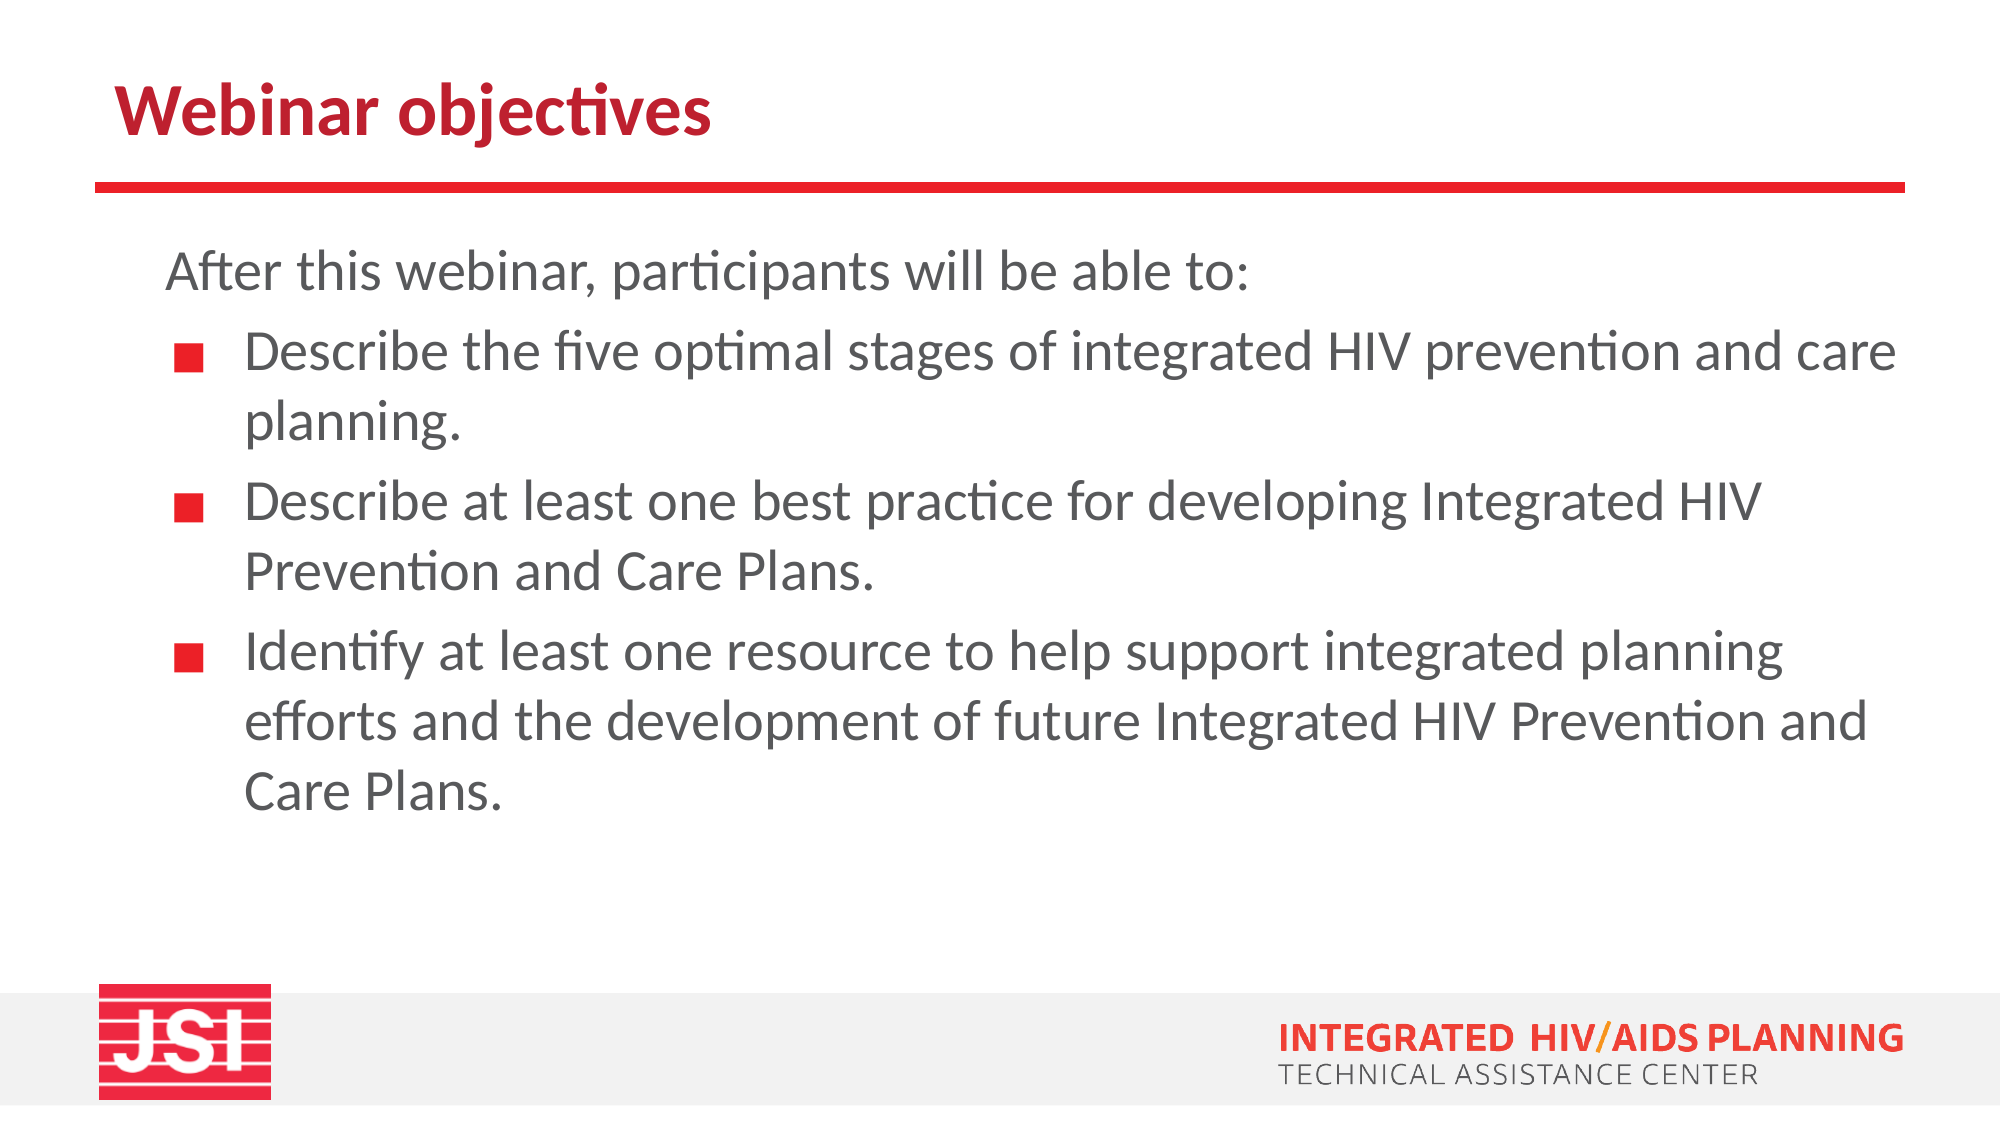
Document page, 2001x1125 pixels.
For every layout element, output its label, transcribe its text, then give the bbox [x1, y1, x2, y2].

text_box After this webinar, participants will be able to: Describe the five optimal stages of integrated HIV prevention and care planning. Describe at least one best practice for developing Integrated HIV Prevention and Care Plans. Identify at least one resource to help support integrated planning efforts and the development of future Integrated HIV Prevention and Care Plans. [149, 217, 1950, 938]
picture [1275, 980, 1963, 1125]
title Webinar objectives [99, 45, 1900, 196]
picture [99, 984, 271, 1100]
